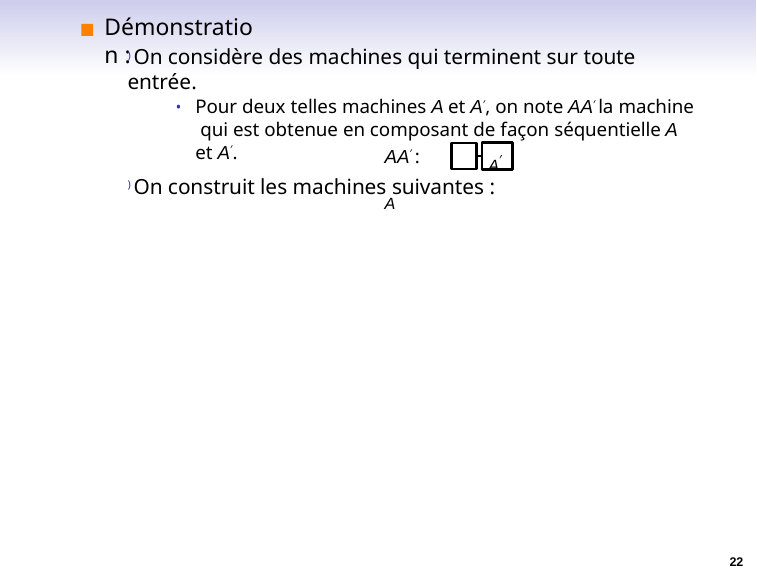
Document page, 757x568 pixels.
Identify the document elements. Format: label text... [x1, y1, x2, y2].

text_box ) On considère des machines qui terminent sur toute entrée. Pour deux telles machines A et A′, on note AA′ la machine qui est obtenue en composant de façon séquentielle A et A′. [119, 40, 702, 163]
text_box [81, 23, 94, 36]
title Démonstration : [102, 11, 267, 108]
picture [0, 0, 756, 74]
text_box AA′ : A [376, 199, 477, 224]
text_box 22 [727, 553, 746, 568]
text_box ) On construit les machines suivantes : [121, 171, 500, 199]
text_box AA′ : A [376, 142, 477, 171]
text_box A′ [482, 134, 512, 175]
